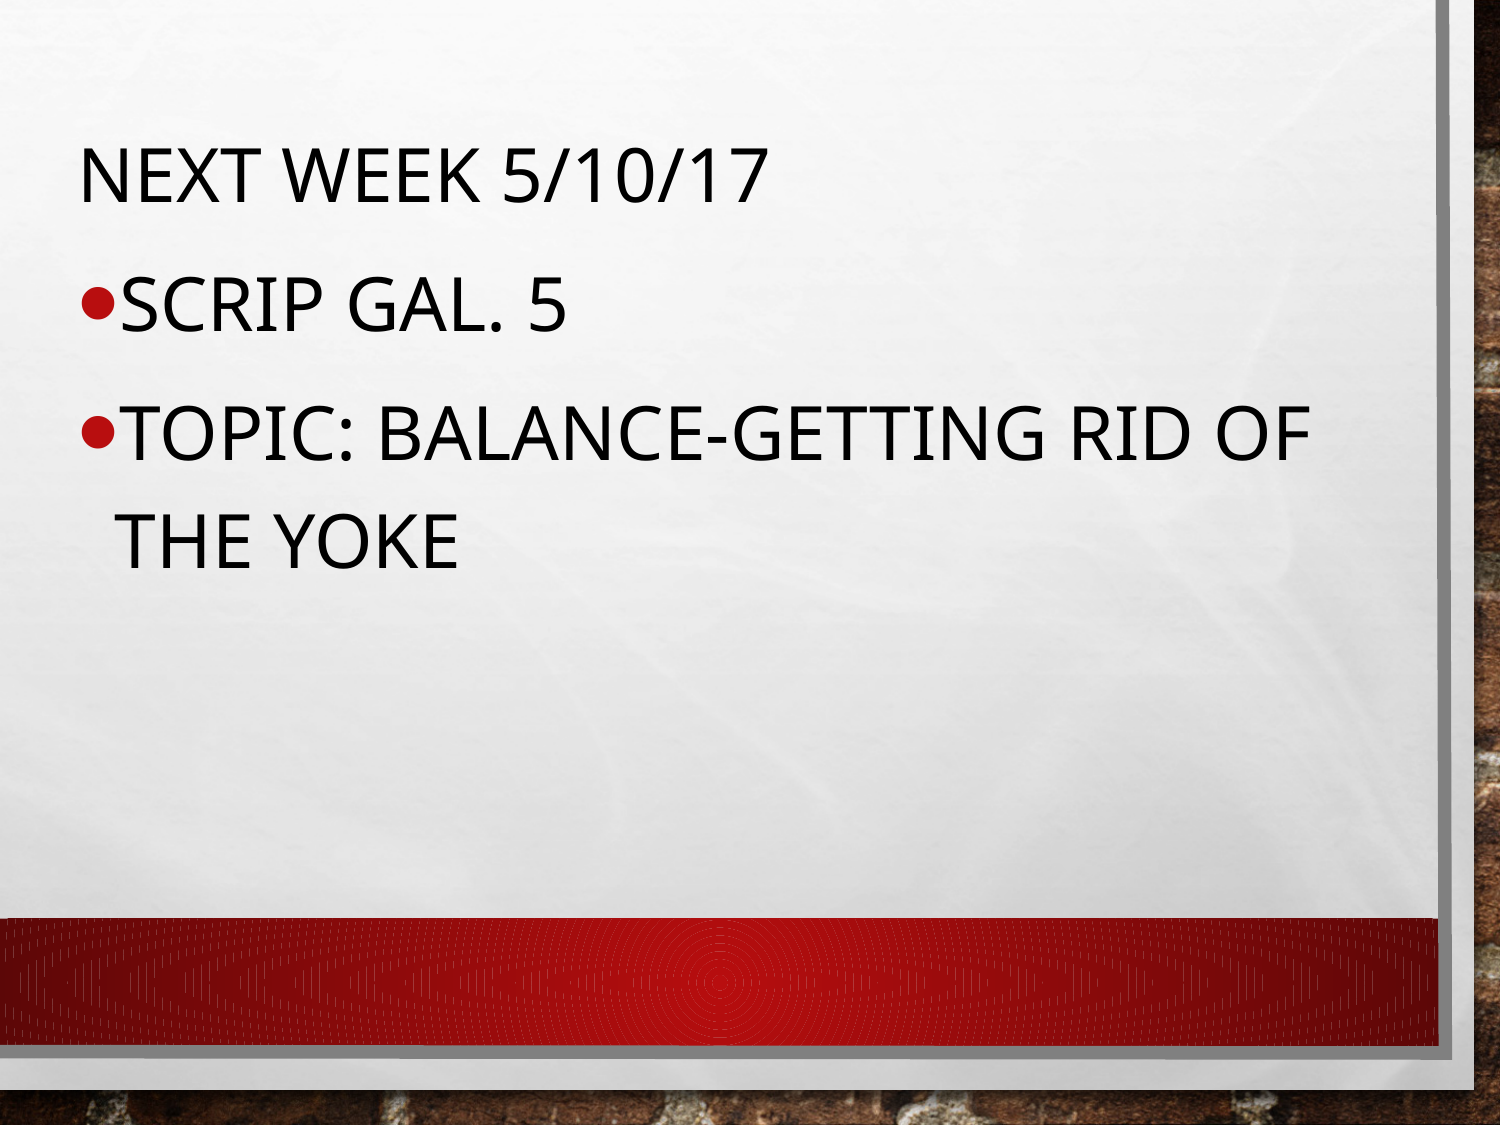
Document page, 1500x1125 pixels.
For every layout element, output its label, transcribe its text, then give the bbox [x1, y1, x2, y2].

list Next Week 5/10/17 Scrip Gal. 5 Topic: Balance-Getting Rid of the Yoke [62, 75, 1342, 619]
picture [0, 0, 1500, 1125]
